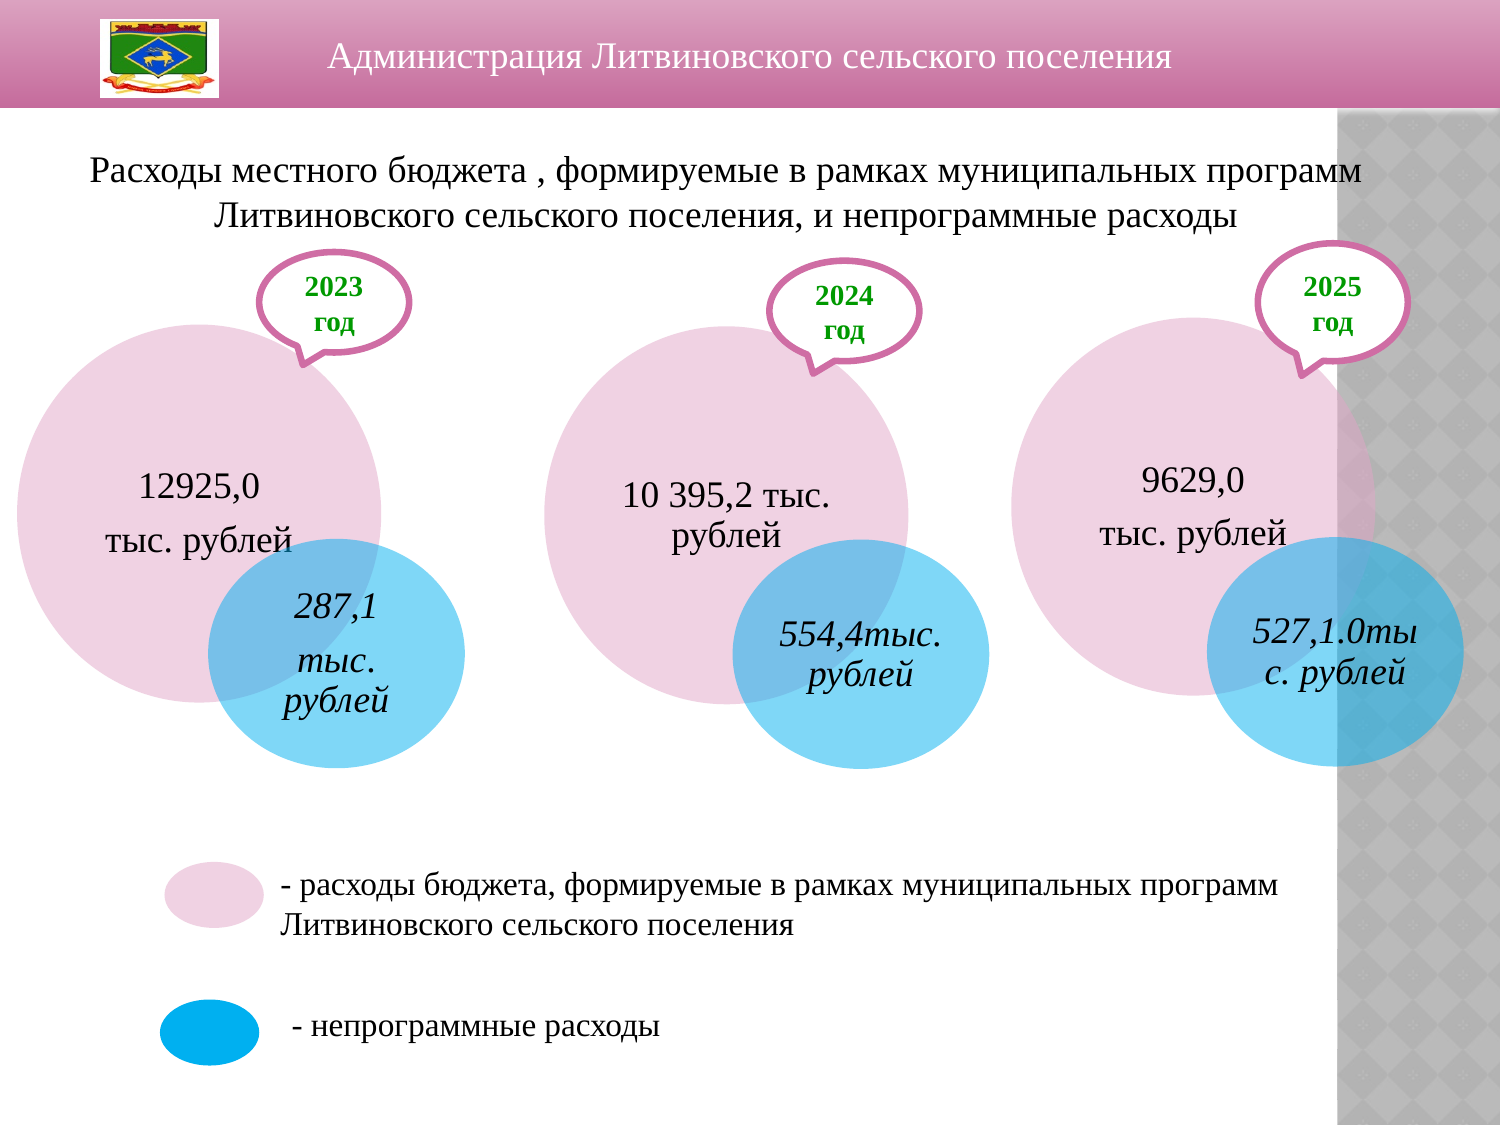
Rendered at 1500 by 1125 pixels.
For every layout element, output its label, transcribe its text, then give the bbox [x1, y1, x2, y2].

picture [99, 18, 219, 98]
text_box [1023, 237, 1500, 823]
text_box - непрограммные расходы [276, 995, 1293, 1050]
text_box Администрация Литвиновского сельского поселения [0, 0, 1500, 108]
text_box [164, 861, 265, 929]
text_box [29, 239, 507, 835]
text_box - расходы бюджета, формируемые в рамках муниципальных программ Литвиновского сельского поселения [265, 854, 1424, 950]
text_box [159, 999, 260, 1066]
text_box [548, 242, 1018, 823]
text_box Расходы местного бюджета , формируемые в рамках муниципальных программ Литвиновского сельского поселения, и непрограммные расходы [29, 137, 1424, 242]
